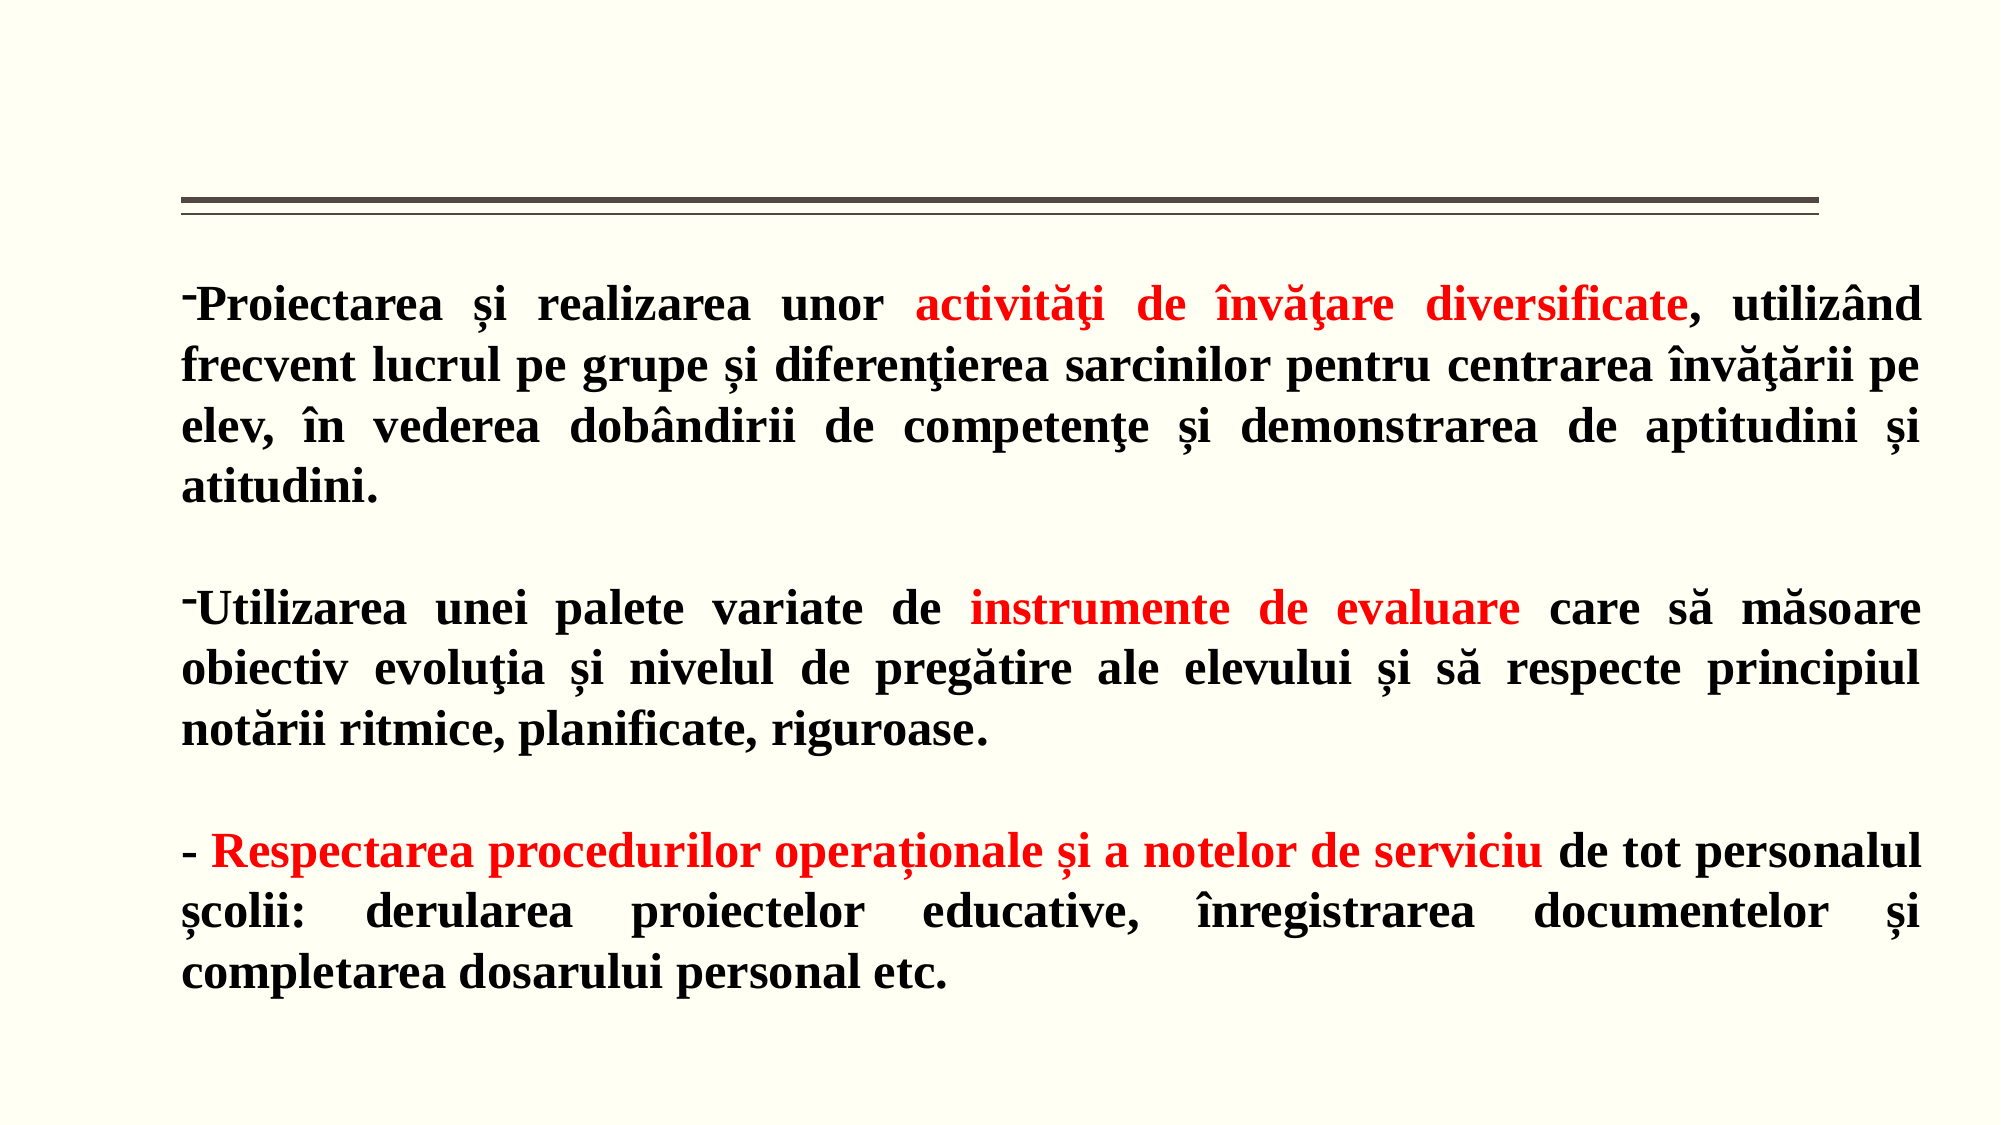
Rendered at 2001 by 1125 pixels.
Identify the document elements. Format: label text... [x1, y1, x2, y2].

list Proiectarea și realizarea unor activităţi de învăţare diversificate, utilizând frecvent lucrul pe grupe și diferenţierea sarcinilor pentru centrarea învăţării pe elev, în vederea dobândirii de competenţe și demonstrarea de aptitudini și atitudini. Utilizarea unei palete variate de instrumente de evaluare care să măsoare obiectiv evoluţia și nivelul de pregătire ale elevului și să respecte principiul notării ritmice, planificate, riguroase. - Respectarea procedurilor operaționale și a notelor de serviciu de tot personalul școlii: derularea proiectelor educative, înregistrarea documentelor și completarea dosarului personal etc. [181, 262, 1923, 1013]
